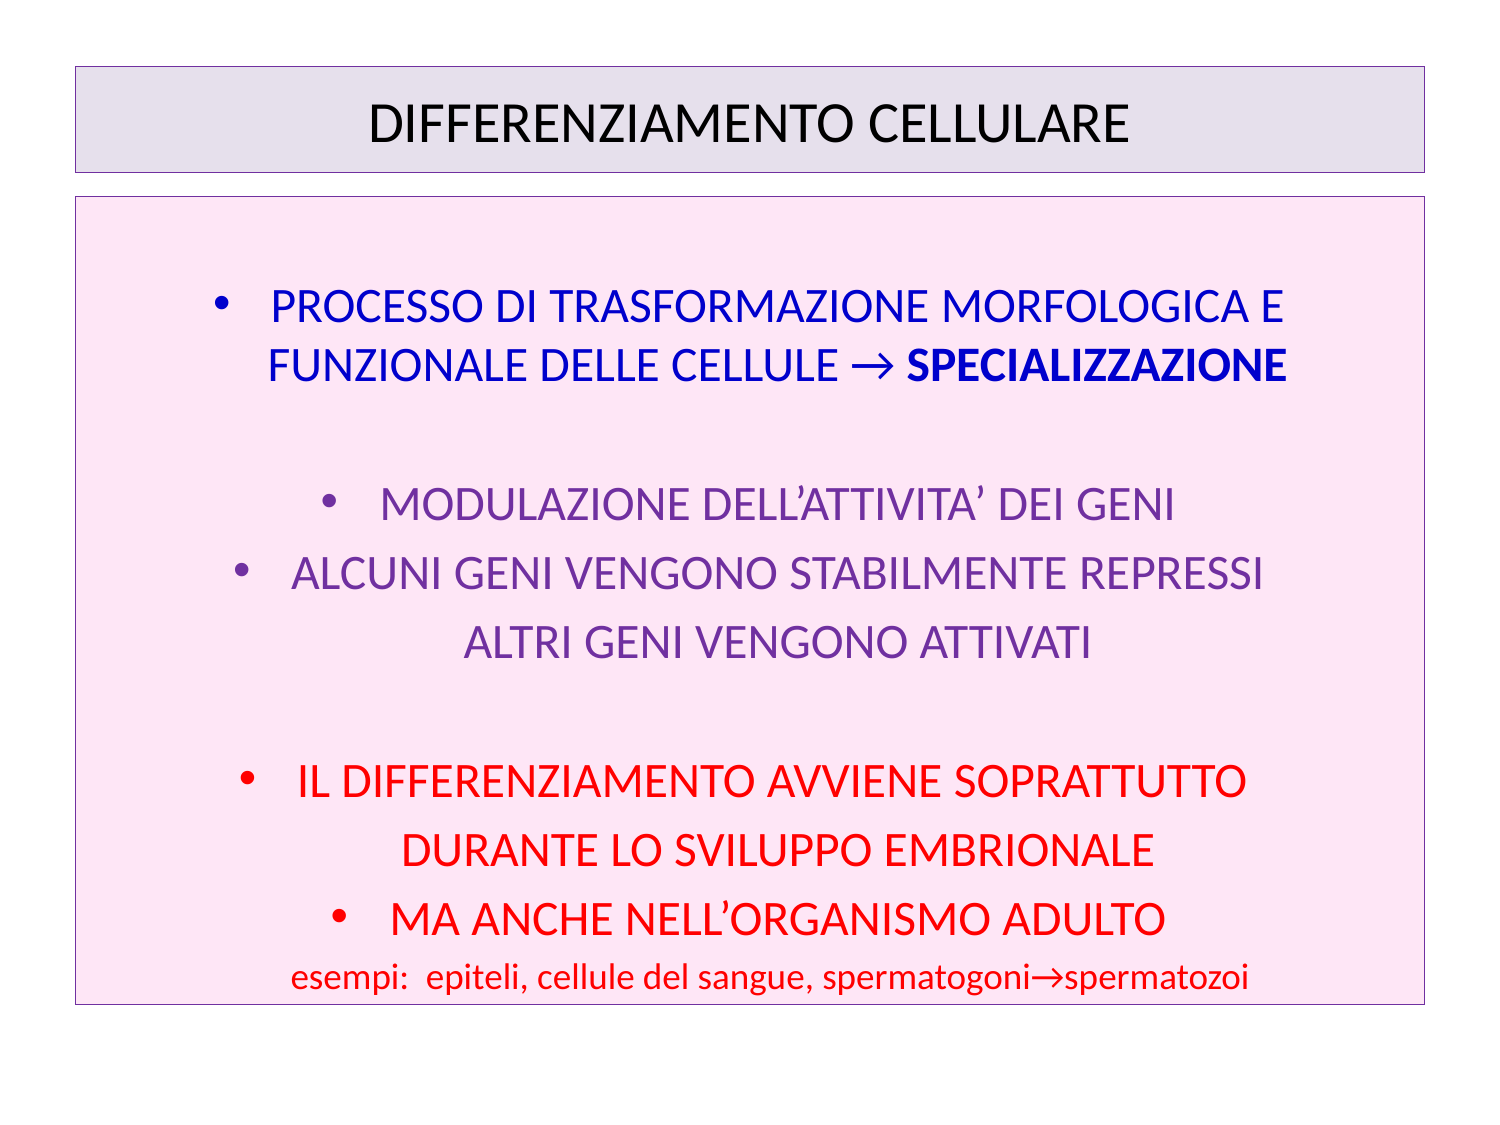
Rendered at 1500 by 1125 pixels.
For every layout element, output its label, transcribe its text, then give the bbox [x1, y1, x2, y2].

list PROCESSO DI TRASFORMAZIONE MORFOLOGICA E FUNZIONALE DELLE CELLULE → SPECIALIZZAZIONE MODULAZIONE DELL’ATTIVITA’ DEI GENI ALCUNI GENI VENGONO STABILMENTE REPRESSI ALTRI GENI VENGONO ATTIVATI IL DIFFERENZIAMENTO AVVIENE SOPRATTUTTO DURANTE LO SVILUPPO EMBRIONALE MA ANCHE NELL’ORGANISMO ADULTO esempi: epiteli, cellule del sangue, spermatogoni→spermatozoi [75, 196, 1425, 1005]
title DIFFERENZIAMENTO CELLULARE [75, 66, 1425, 173]
